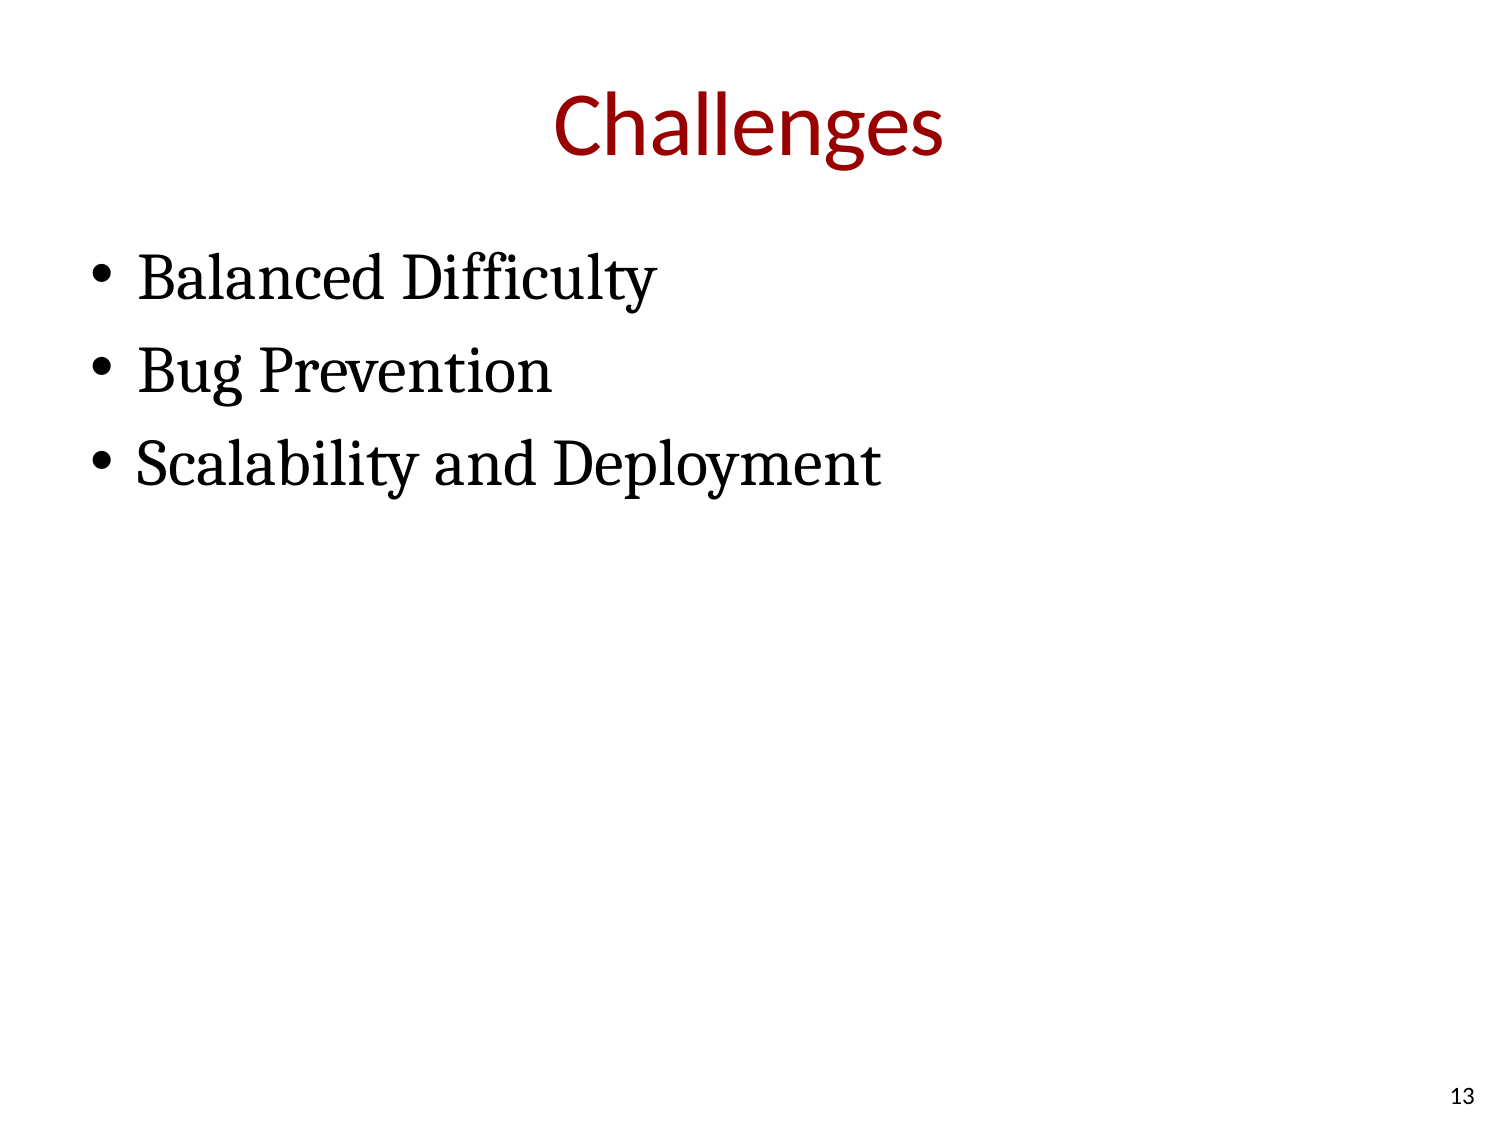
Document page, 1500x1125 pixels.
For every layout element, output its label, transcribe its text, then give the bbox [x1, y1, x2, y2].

slide_number 13 [1125, 1065, 1475, 1125]
title Challenges [75, 24, 1425, 213]
list Balanced Difficulty Bug Prevention Scalability and Deployment [75, 224, 1425, 1005]
